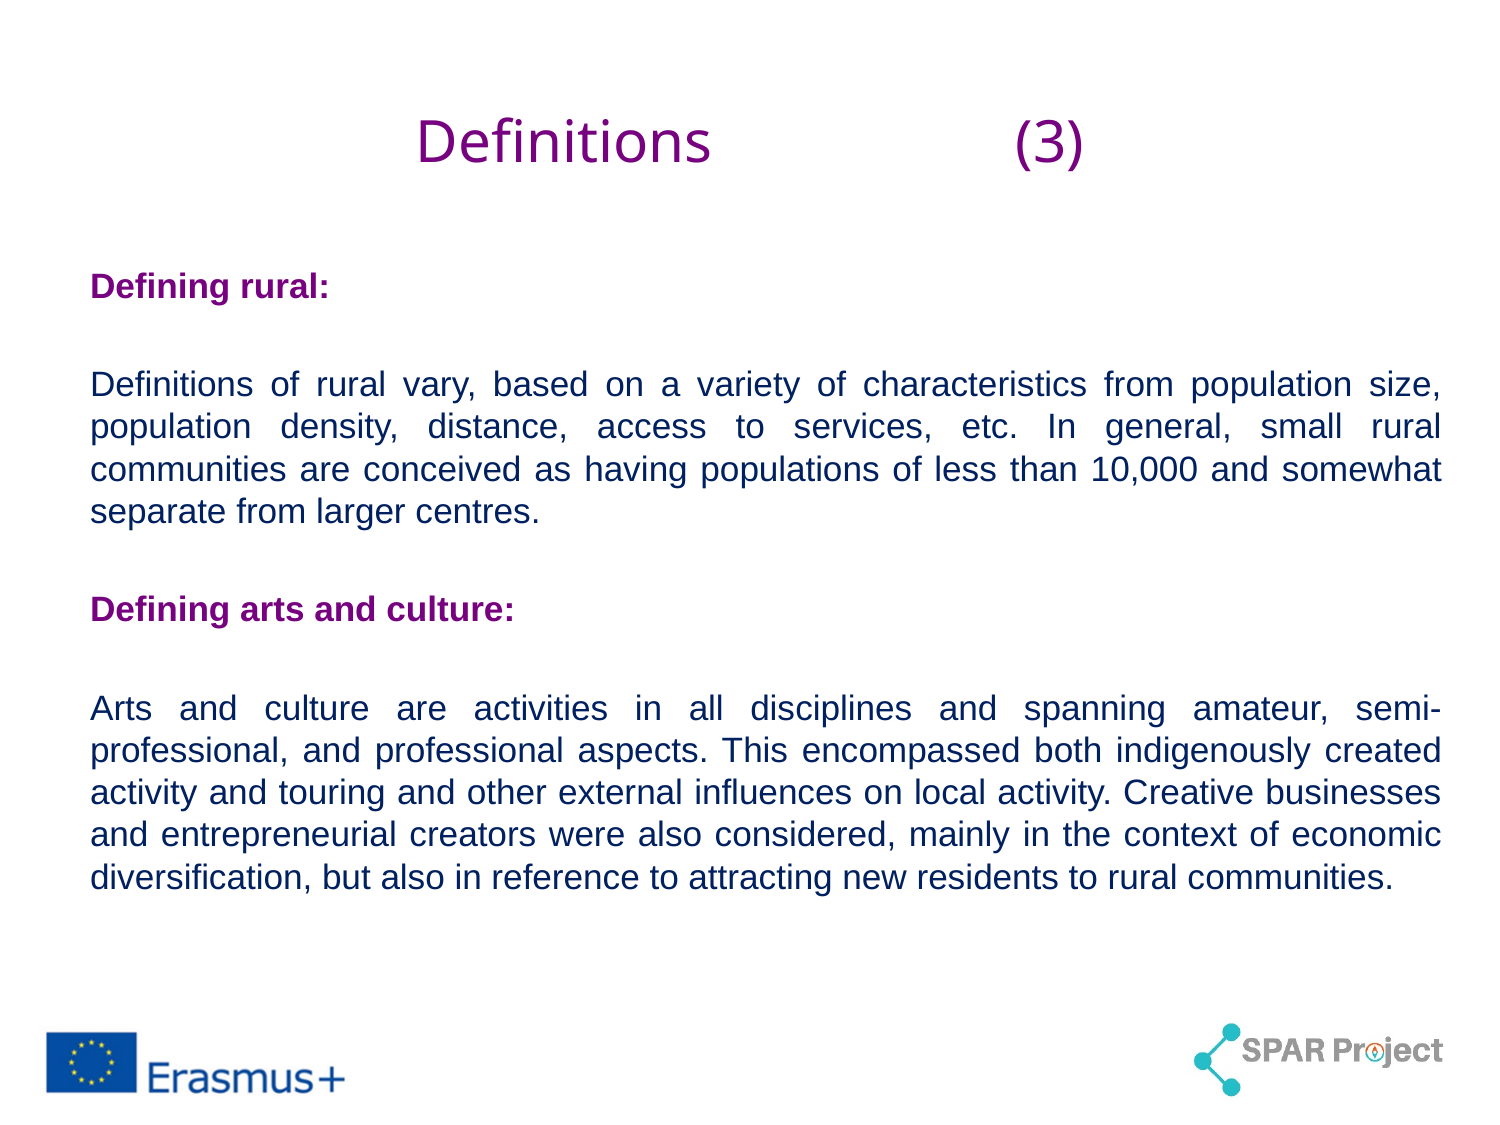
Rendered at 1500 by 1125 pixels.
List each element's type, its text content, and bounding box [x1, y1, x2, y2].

list Defining rural: Definitions of rural vary, based on a variety of characteristics from population size, population density, distance, access to services, etc. In general, small rural communities are conceived as having populations of less than 10,000 and somewhat separate from larger centres. Defining arts and culture: Arts and culture are activities in all disciplines and spanning amateur, semi-professional, and professional aspects. This encompassed both indigenously created activity and touring and other external influences on local activity. Creative businesses and entrepreneurial creators were also considered, mainly in the context of economic diversification, but also in reference to attracting new residents to rural communities. [75, 255, 1459, 941]
title Definitions (3) [75, 45, 1425, 233]
picture [29, 1014, 362, 1110]
picture [1174, 999, 1483, 1110]
